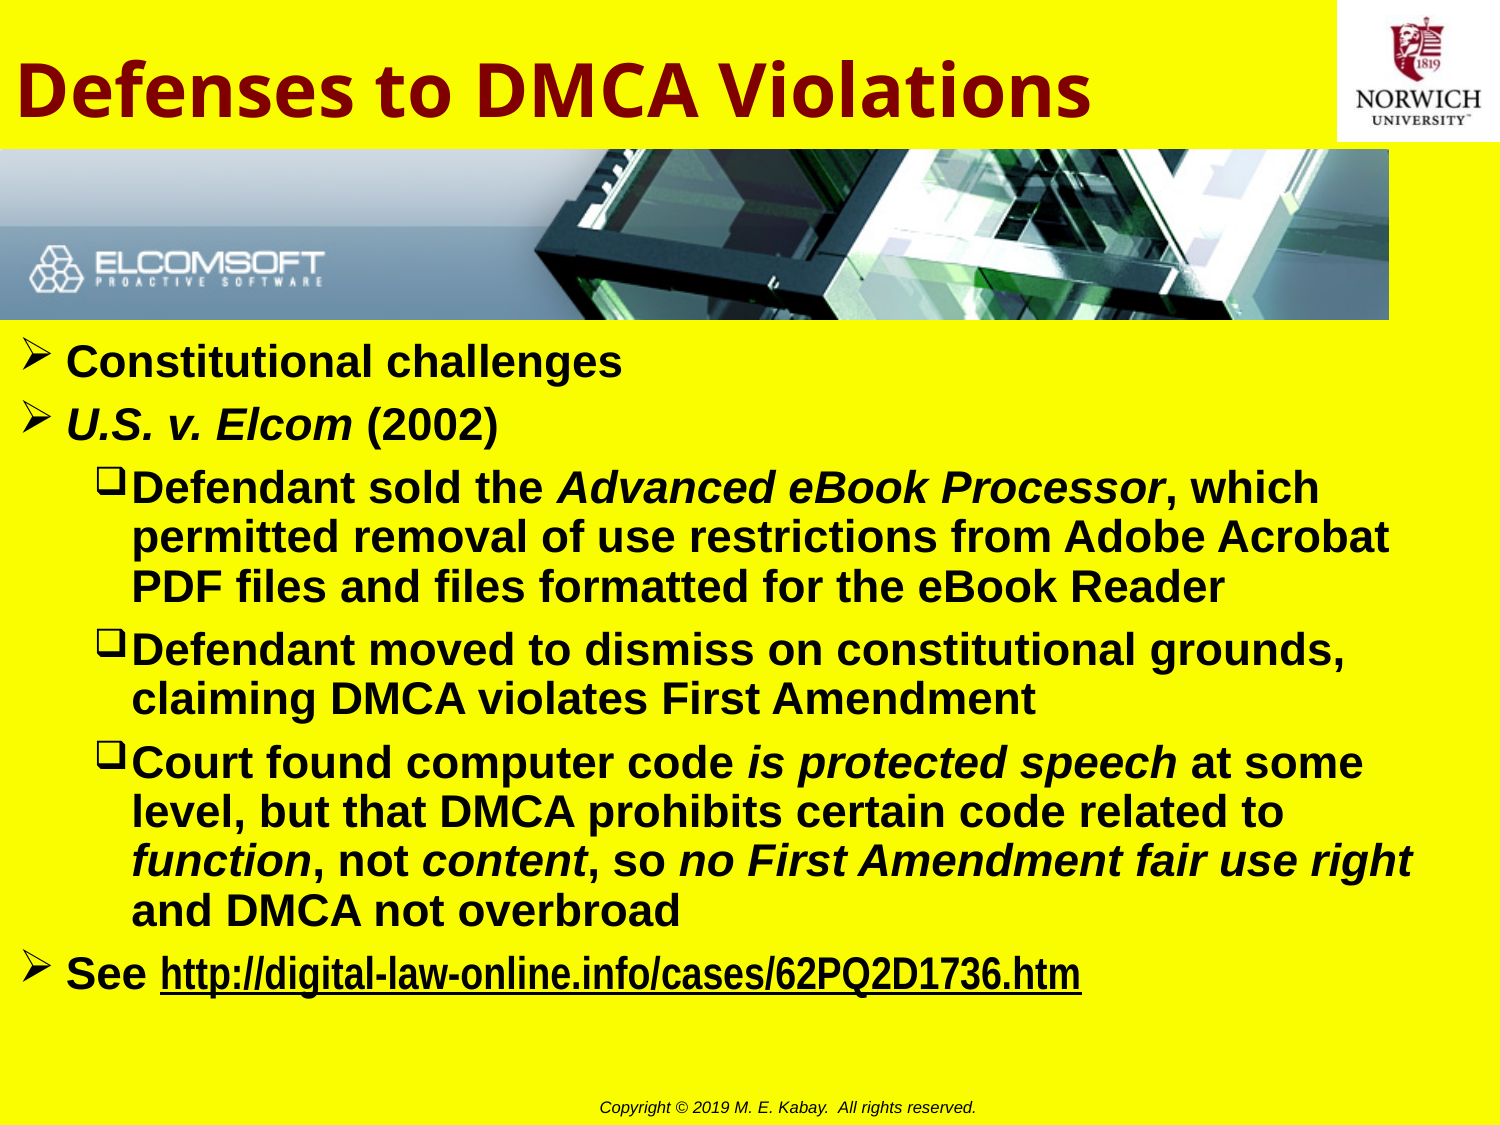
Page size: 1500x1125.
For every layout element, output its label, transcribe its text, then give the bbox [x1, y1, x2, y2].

picture [0, 149, 1389, 320]
picture [1337, 0, 1500, 142]
title Defenses to DMCA Violations [0, 0, 1176, 148]
list Constitutional challenges U.S. v. Elcom (2002) Defendant sold the Advanced eBook Processor, which permitted removal of use restrictions from Adobe Acrobat PDF files and files formatted for the eBook Reader Defendant moved to dismiss on constitutional grounds, claiming DMCA violates First Amendment Court found computer code is protected speech at some level, but that DMCA prohibits certain code related to function, not content, so no First Amendment fair use right and DMCA not overbroad See http://digital-law-online.info/cases/62PQ2D1736.htm [3, 329, 1500, 1069]
